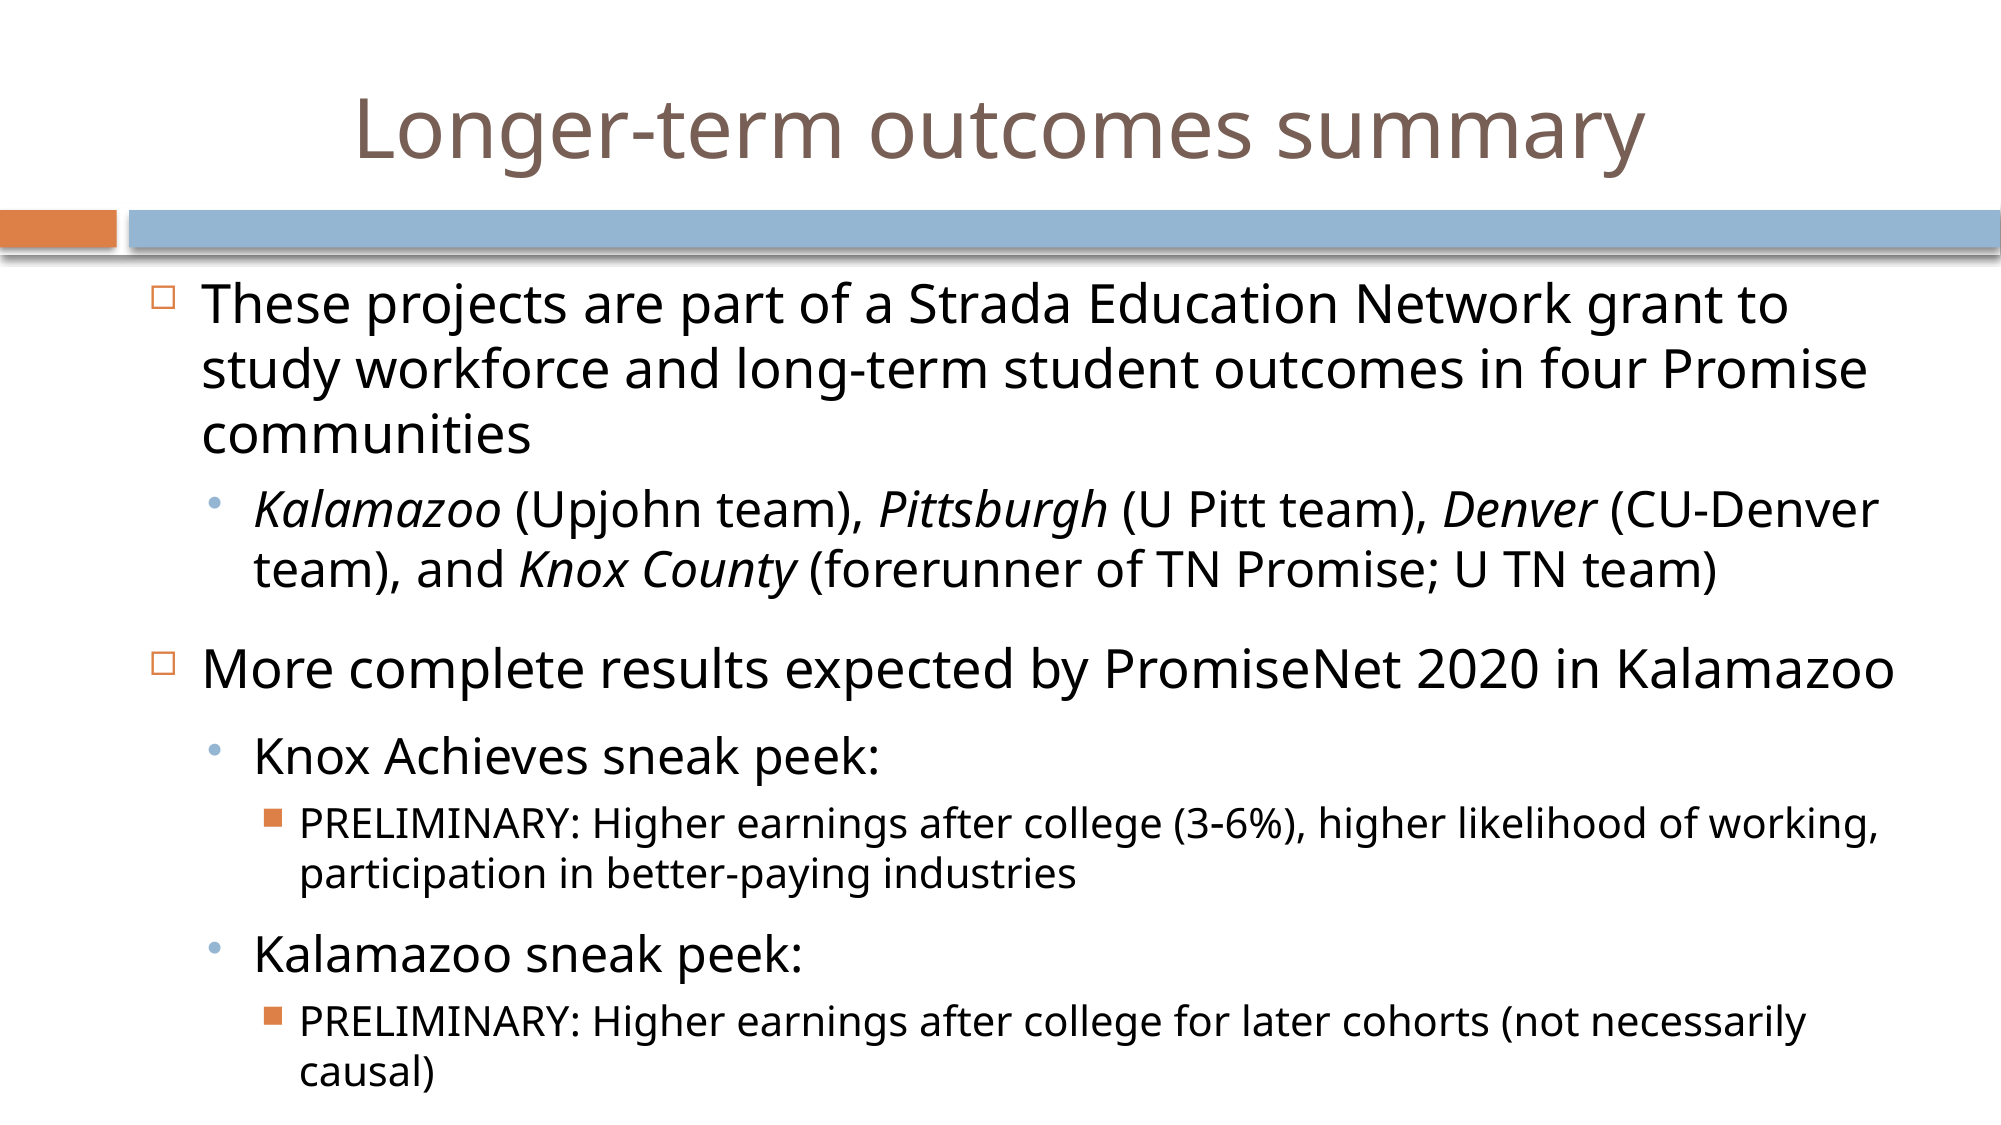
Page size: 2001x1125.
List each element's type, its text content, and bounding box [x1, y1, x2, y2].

list These projects are part of a Strada Education Network grant to study workforce and long-term student outcomes in four Promise communities Kalamazoo (Upjohn team), Pittsburgh (U Pitt team), Denver (CU-Denver team), and Knox County (forerunner of TN Promise; U TN team) More complete results expected by PromiseNet 2020 in Kalamazoo Knox Achieves sneak peek: Preliminary: Higher earnings after college (36%), higher likelihood of working, participation in better-paying industries Kalamazoo sneak peek: Preliminary: Higher earnings after college for later cohorts (not necessarily causal) [133, 262, 1918, 1000]
title Longer-term outcomes summary [287, 43, 1713, 207]
